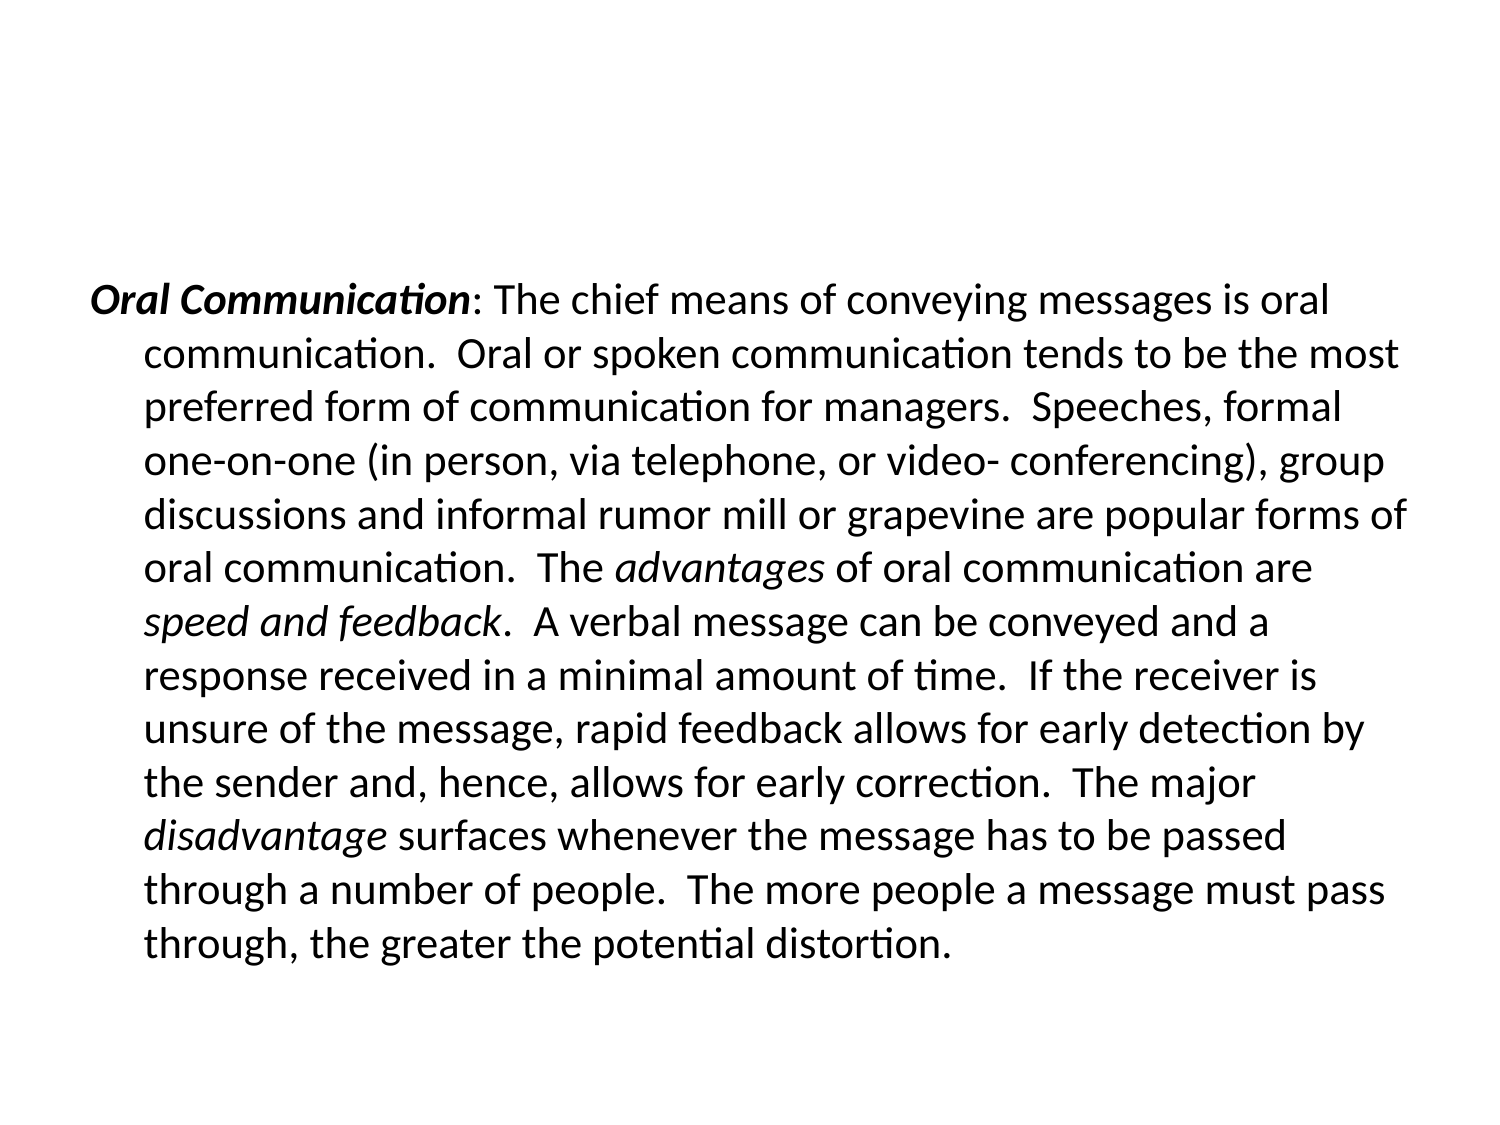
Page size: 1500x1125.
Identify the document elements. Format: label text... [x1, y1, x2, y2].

list Oral Communication: The chief means of conveying messages is oral communication. Oral or spoken communication tends to be the most preferred form of communication for managers. Speeches, formal one-on-one (in person, via telephone, or video- conferencing), group discussions and informal rumor mill or grapevine are popular forms of oral communication. The advantages of oral communication are speed and feedback. A verbal message can be conveyed and a response received in a minimal amount of time. If the receiver is unsure of the message, rapid feedback allows for early detection by the sender and, hence, allows for early correction. The major disadvantage surfaces whenever the message has to be passed through a number of people. The more people a message must pass through, the greater the potential distortion. [75, 262, 1425, 1005]
